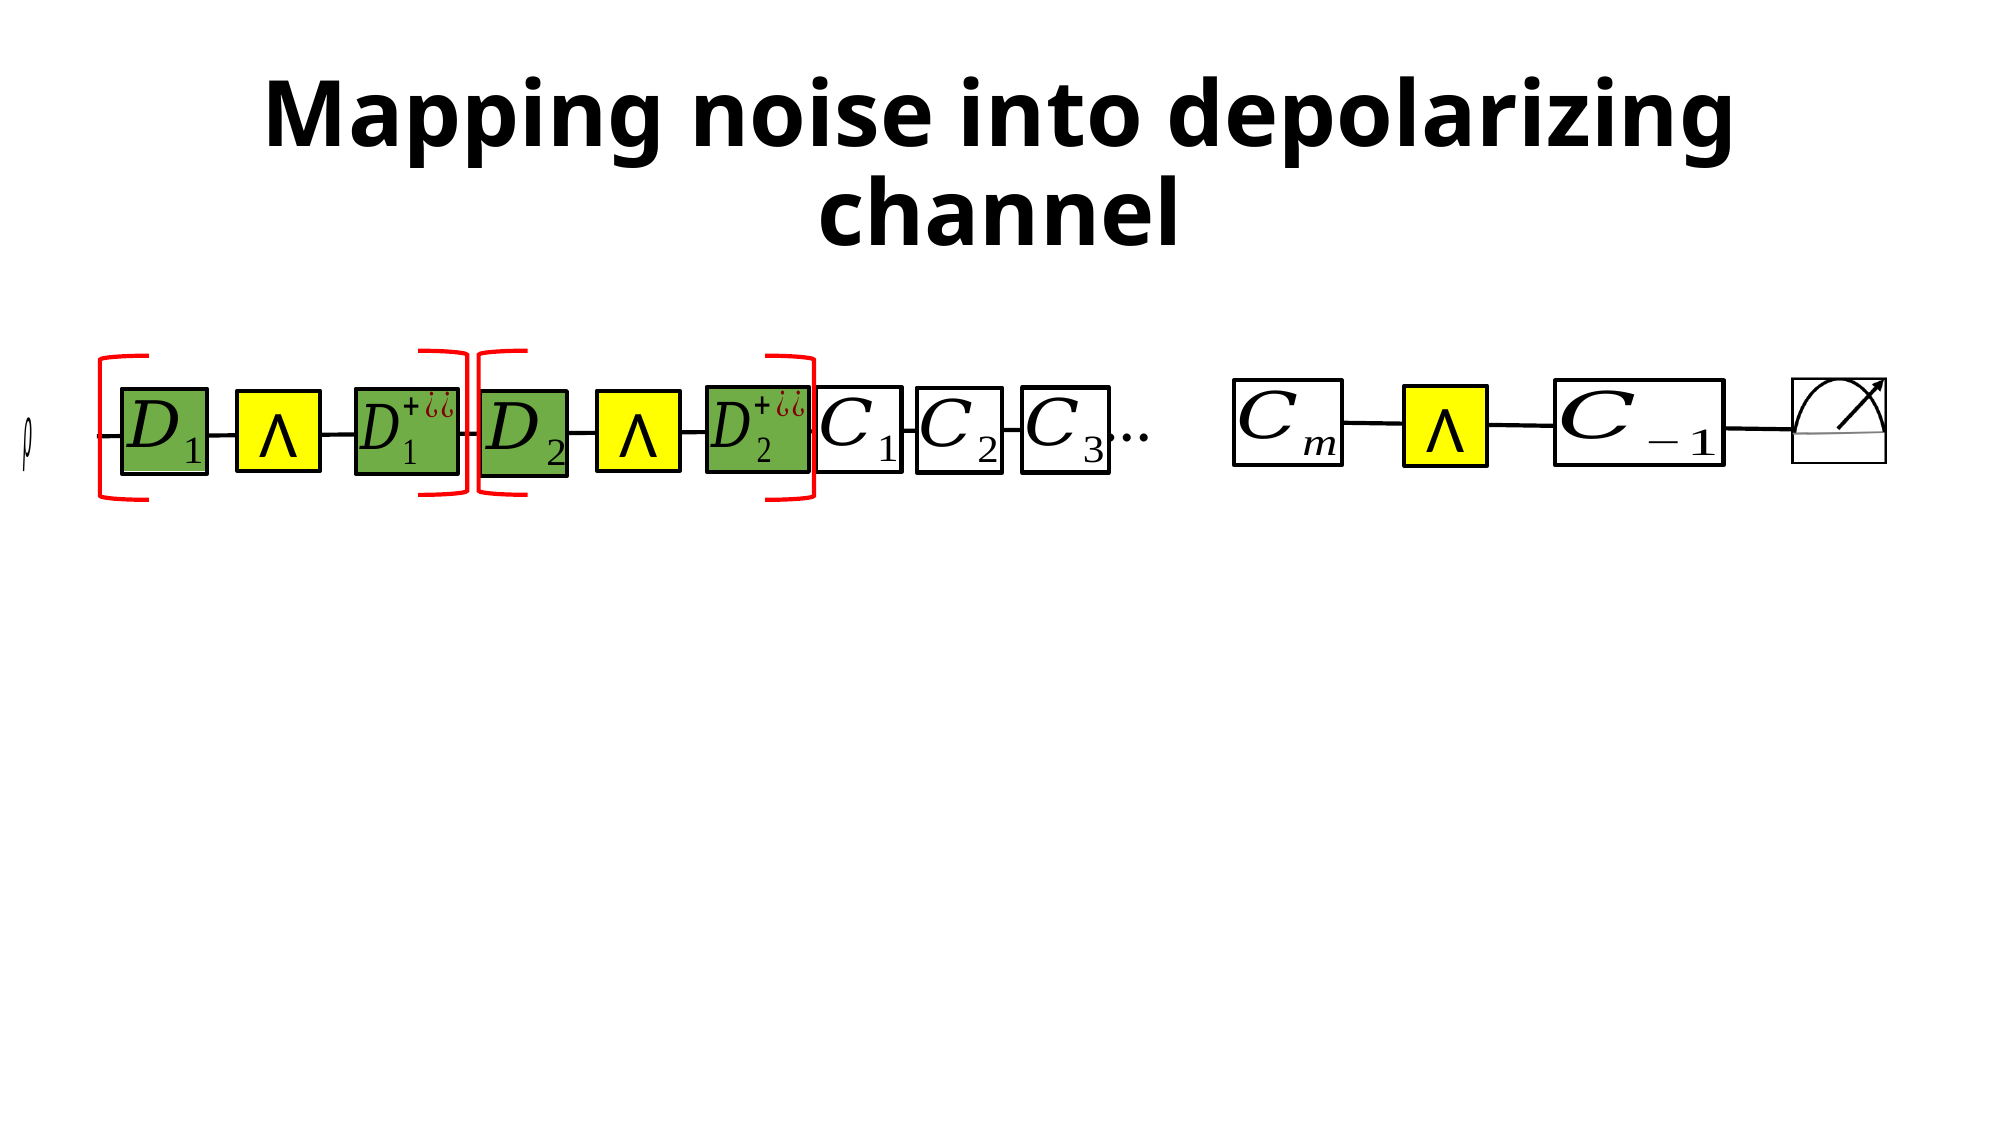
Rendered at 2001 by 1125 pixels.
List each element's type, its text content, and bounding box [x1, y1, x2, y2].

text_box Λ [597, 437, 680, 471]
text_box [478, 437, 528, 496]
text_box [99, 355, 149, 429]
text_box Λ [1404, 385, 1487, 422]
text_box Λ [237, 437, 320, 471]
picture [1791, 367, 1896, 464]
text_box [418, 350, 468, 429]
text_box … [1044, 367, 1226, 462]
text_box Mapping noise into depolarizing channel [137, 59, 1863, 278]
text_box Λ [237, 390, 320, 429]
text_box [96, 429, 1025, 437]
text_box [418, 437, 468, 496]
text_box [1339, 422, 1791, 430]
text_box Λ [1404, 430, 1487, 466]
text_box [478, 350, 528, 429]
text_box [99, 437, 149, 501]
text_box [765, 355, 815, 429]
text_box [765, 437, 815, 501]
text_box Λ [597, 390, 680, 429]
